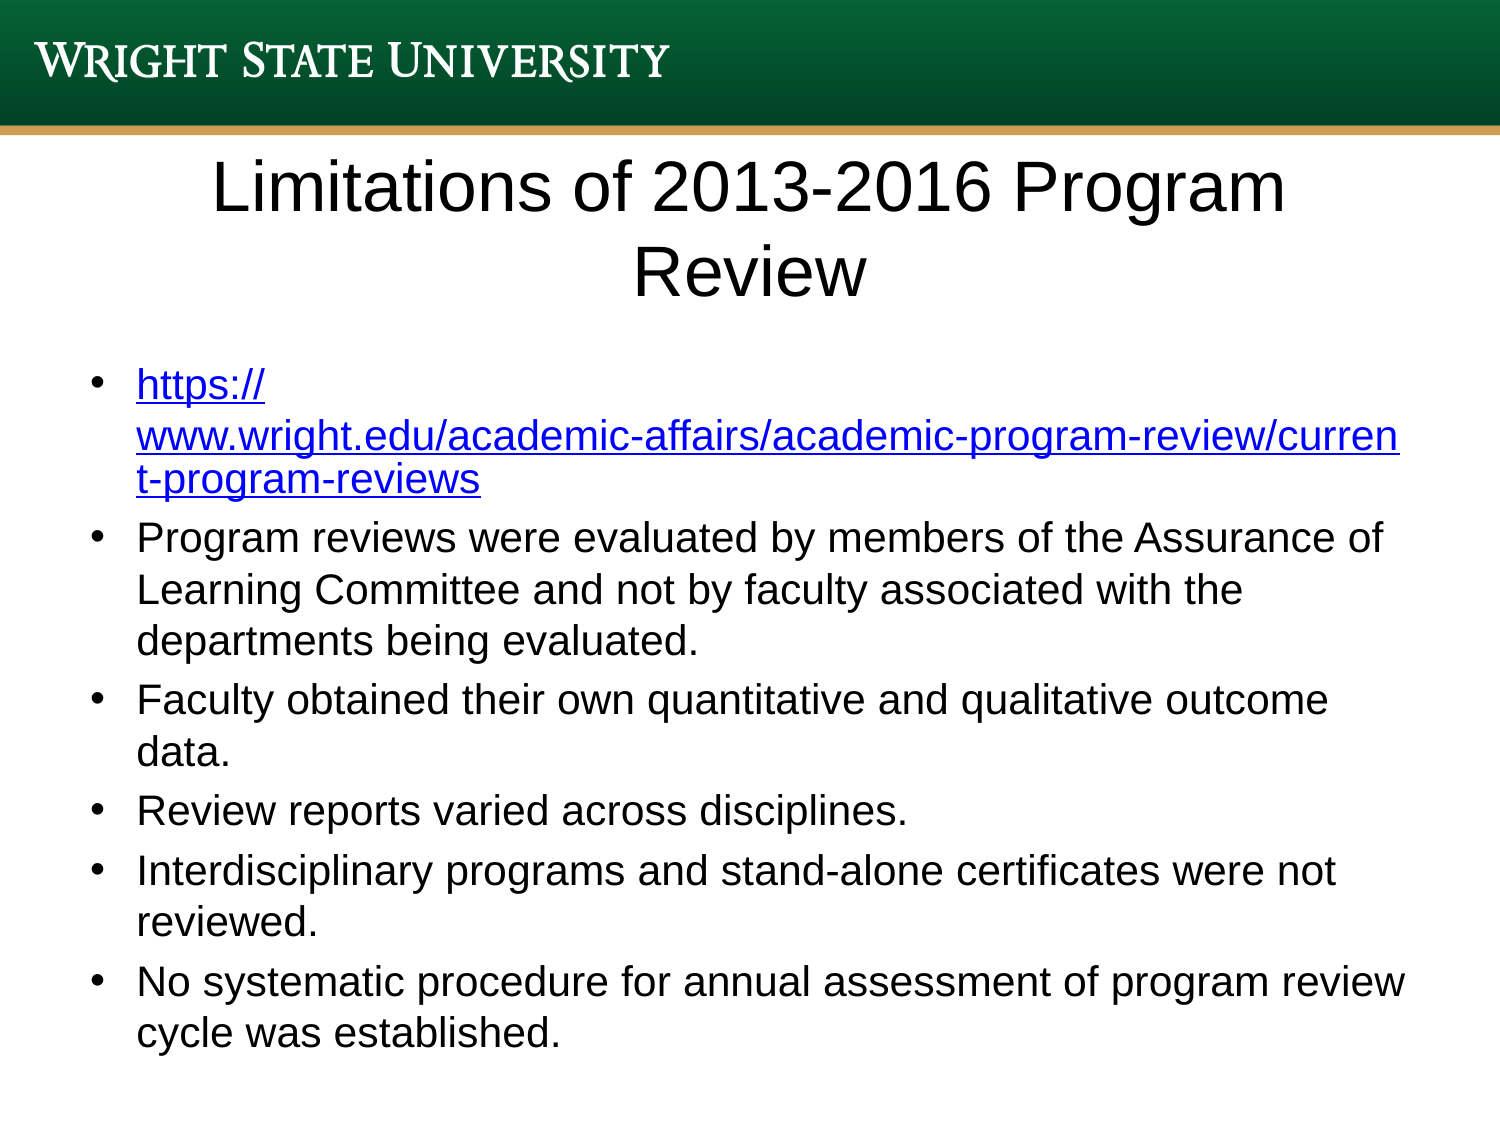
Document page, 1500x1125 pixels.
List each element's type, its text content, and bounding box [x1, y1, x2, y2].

list https://www.wright.edu/academic-affairs/academic-program-review/current-program-reviews Program reviews were evaluated by members of the Assurance of Learning Committee and not by faculty associated with the departments being evaluated. Faculty obtained their own quantitative and qualitative outcome data. Review reports varied across disciplines. Interdisciplinary programs and stand-alone certificates were not reviewed. No systematic procedure for annual assessment of program review cycle was established. [75, 349, 1425, 1027]
picture [0, 0, 1500, 1125]
title Limitations of 2013-2016 Program Review [75, 131, 1425, 320]
